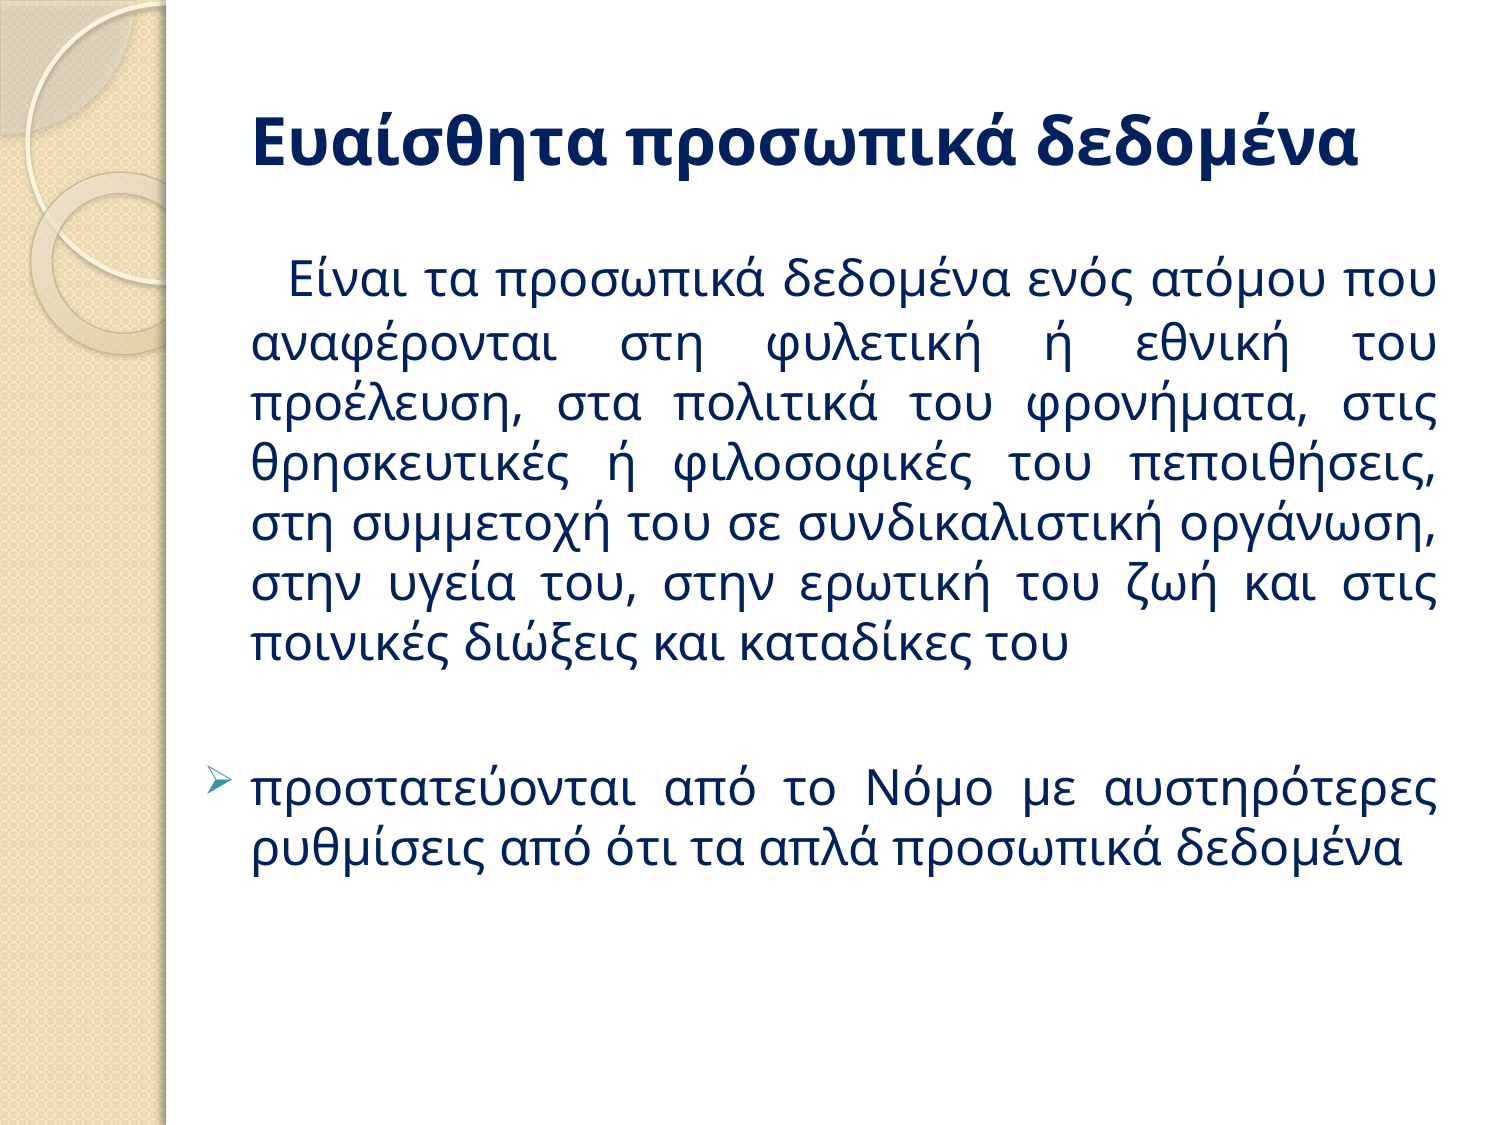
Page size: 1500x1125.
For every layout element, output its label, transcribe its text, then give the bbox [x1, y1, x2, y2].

title Ευαίσθητα προσωπικά δεδομένα [235, 45, 1466, 233]
list Είναι τα προσωπικά δεδομένα ενός ατόμου που αναφέρονται στη φυλετική ή εθνική του προέλευση, στα πολιτικά του φρονήματα, στις θρησκευτικές ή φιλοσοφικές του πεποιθήσεις, στη συμμετοχή του σε συνδικαλιστική οργάνωση, στην υγεία του, στην ερωτική του ζωή και στις ποινικές διώξεις και καταδίκες του προστατεύονται από το Νόμο με αυστηρότερες ρυθμίσεις από ότι τα απλά προσωπικά δεδομένα [175, 222, 1454, 1005]
